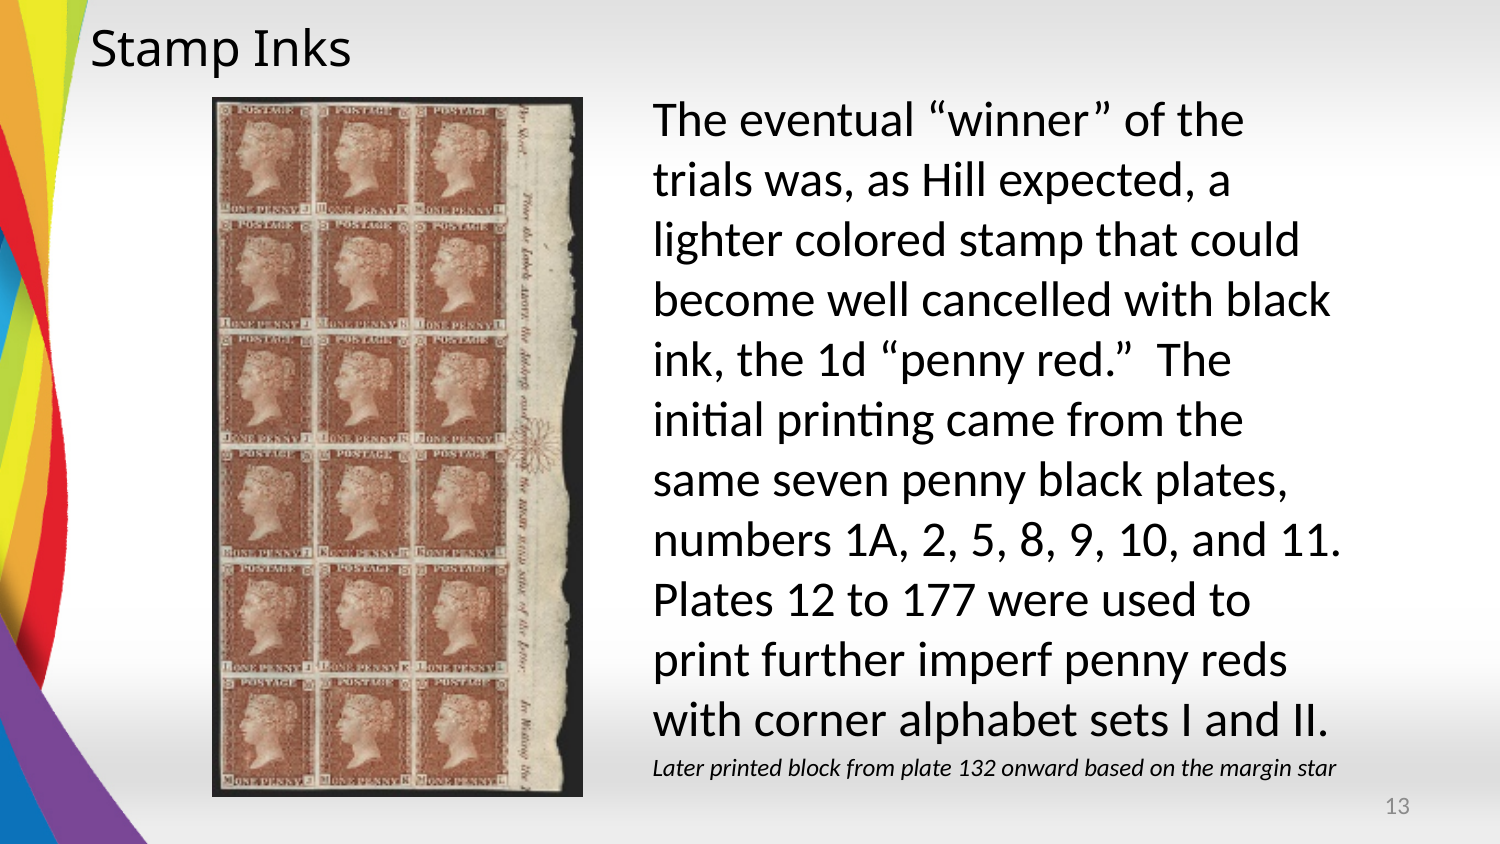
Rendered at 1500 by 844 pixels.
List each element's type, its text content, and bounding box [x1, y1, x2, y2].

title Stamp Inks [75, 21, 1425, 72]
picture [0, 0, 1500, 844]
slide_number 13 [1074, 782, 1425, 827]
list The eventual “winner” of the trials was, as Hill expected, a lighter colored stamp that could become well cancelled with black ink, the 1d “penny red.” The initial printing came from the same seven penny black plates, numbers 1A, 2, 5, 8, 9, 10, and 11. Plates 12 to 177 were used to print further imperf penny reds with corner alphabet sets I and II. Later printed block from plate 132 onward based on the margin star [637, 71, 1363, 797]
